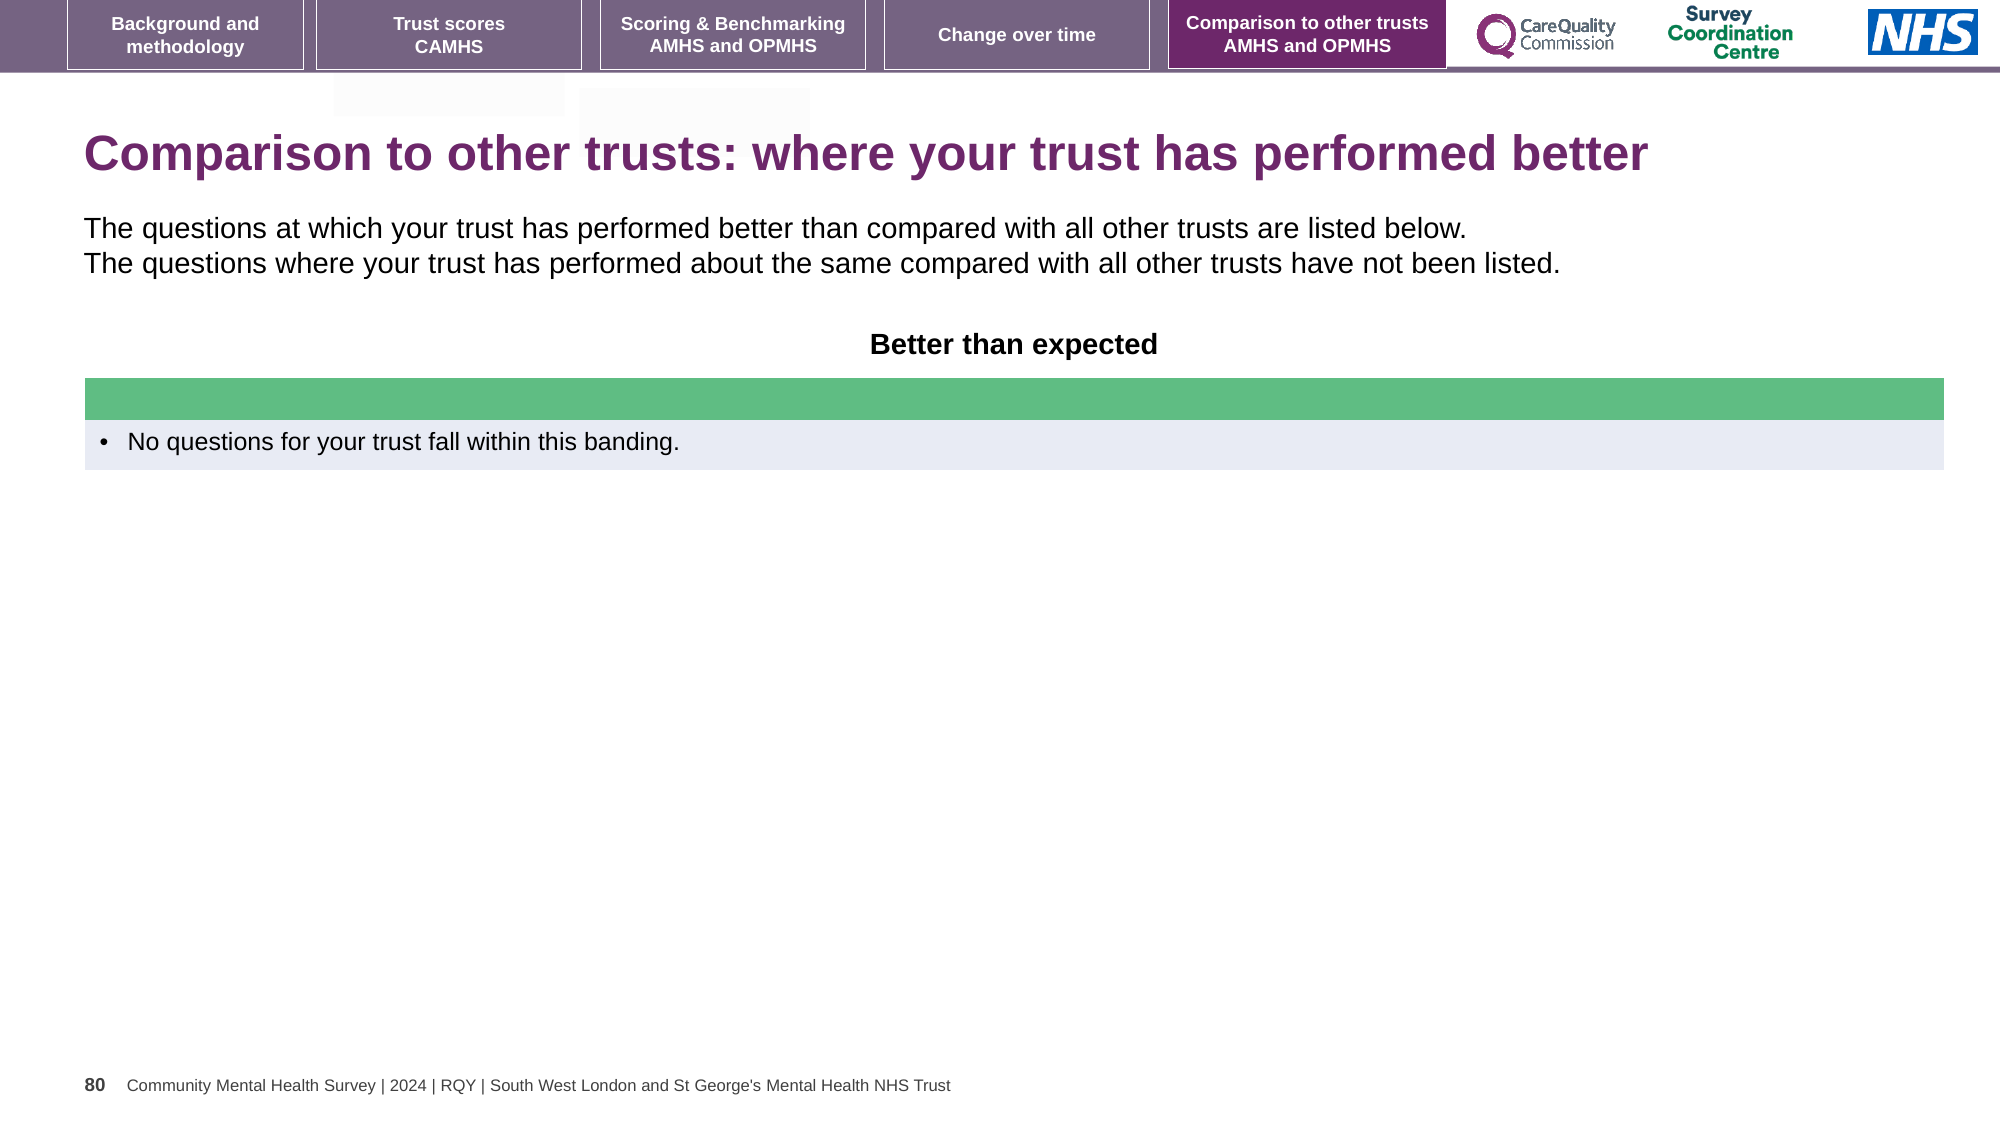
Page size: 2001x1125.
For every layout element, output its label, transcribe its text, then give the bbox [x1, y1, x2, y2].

picture [1868, 9, 1978, 55]
picture [1476, 13, 1616, 59]
table_cell [85, 378, 1944, 420]
table_header Better than expected [85, 310, 1944, 378]
title Comparison to other trusts: where your trust has performed better [68, 100, 1942, 209]
picture [1666, 3, 1794, 61]
text_box 80 [84, 1065, 122, 1125]
table_cell No questions for your trust fall within this banding. [85, 420, 1944, 470]
text_box The questions at which your trust has performed better than compared with all other trusts are listed below. The questions where your trust has performed about the same compared with all other trusts have not been listed. [68, 202, 1896, 287]
